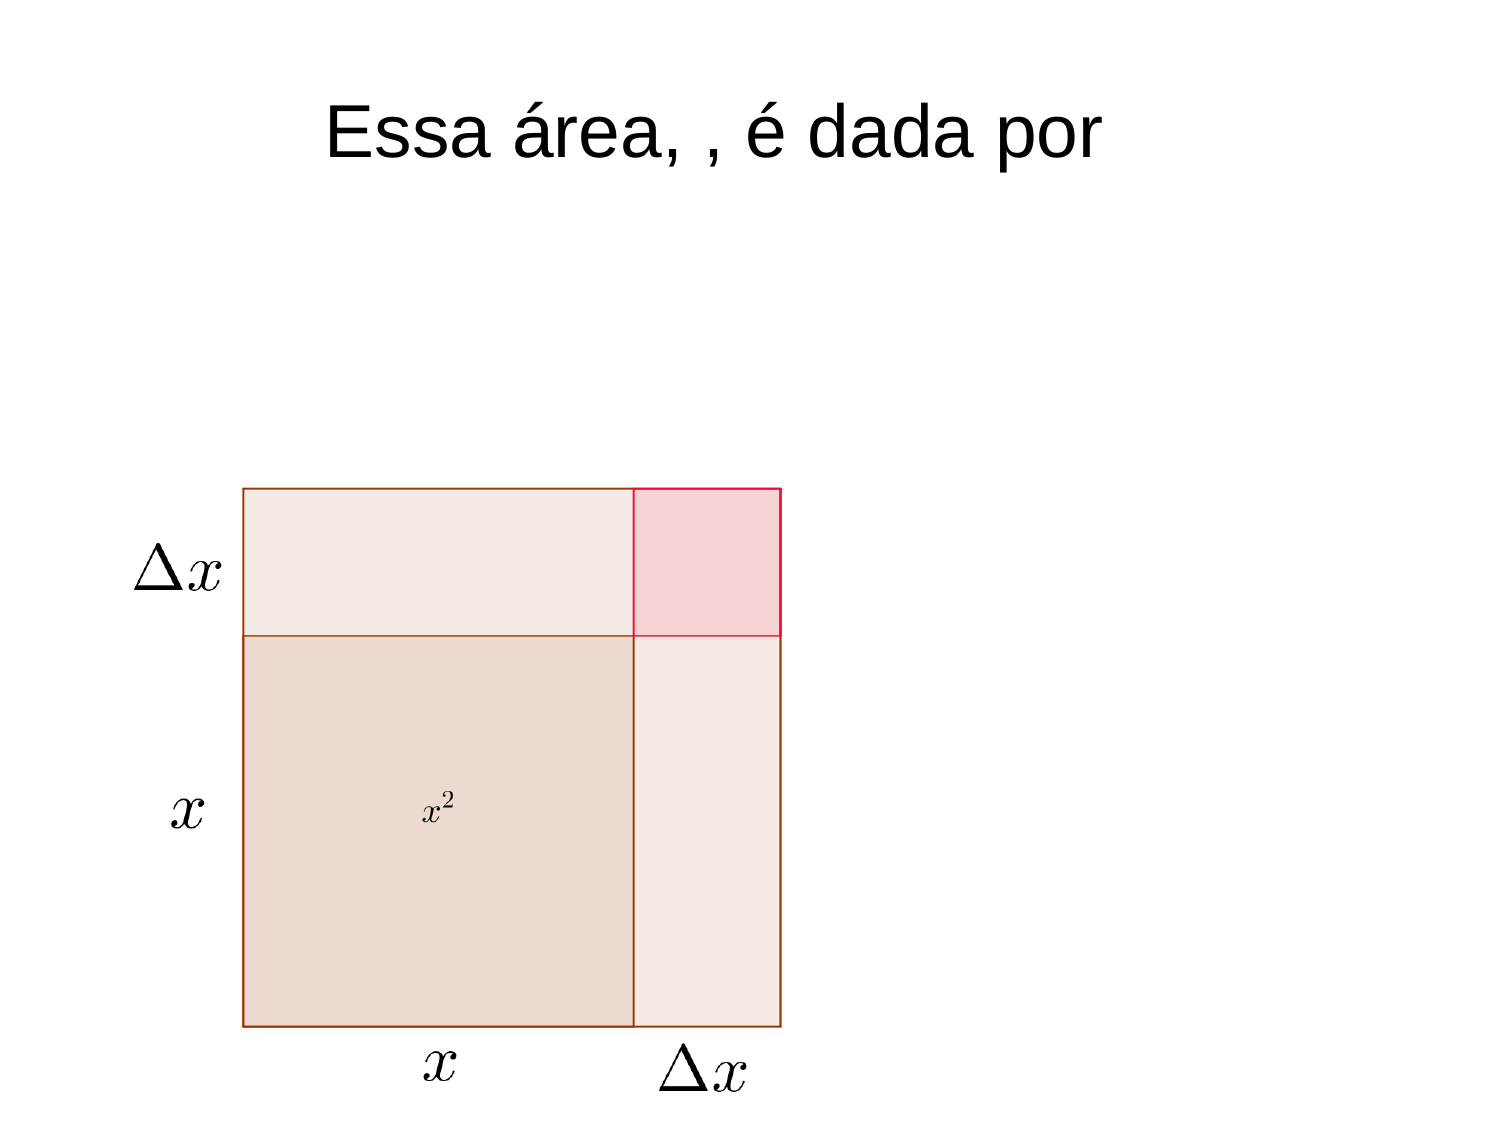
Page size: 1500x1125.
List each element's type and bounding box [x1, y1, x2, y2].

picture [2, 371, 1500, 1125]
